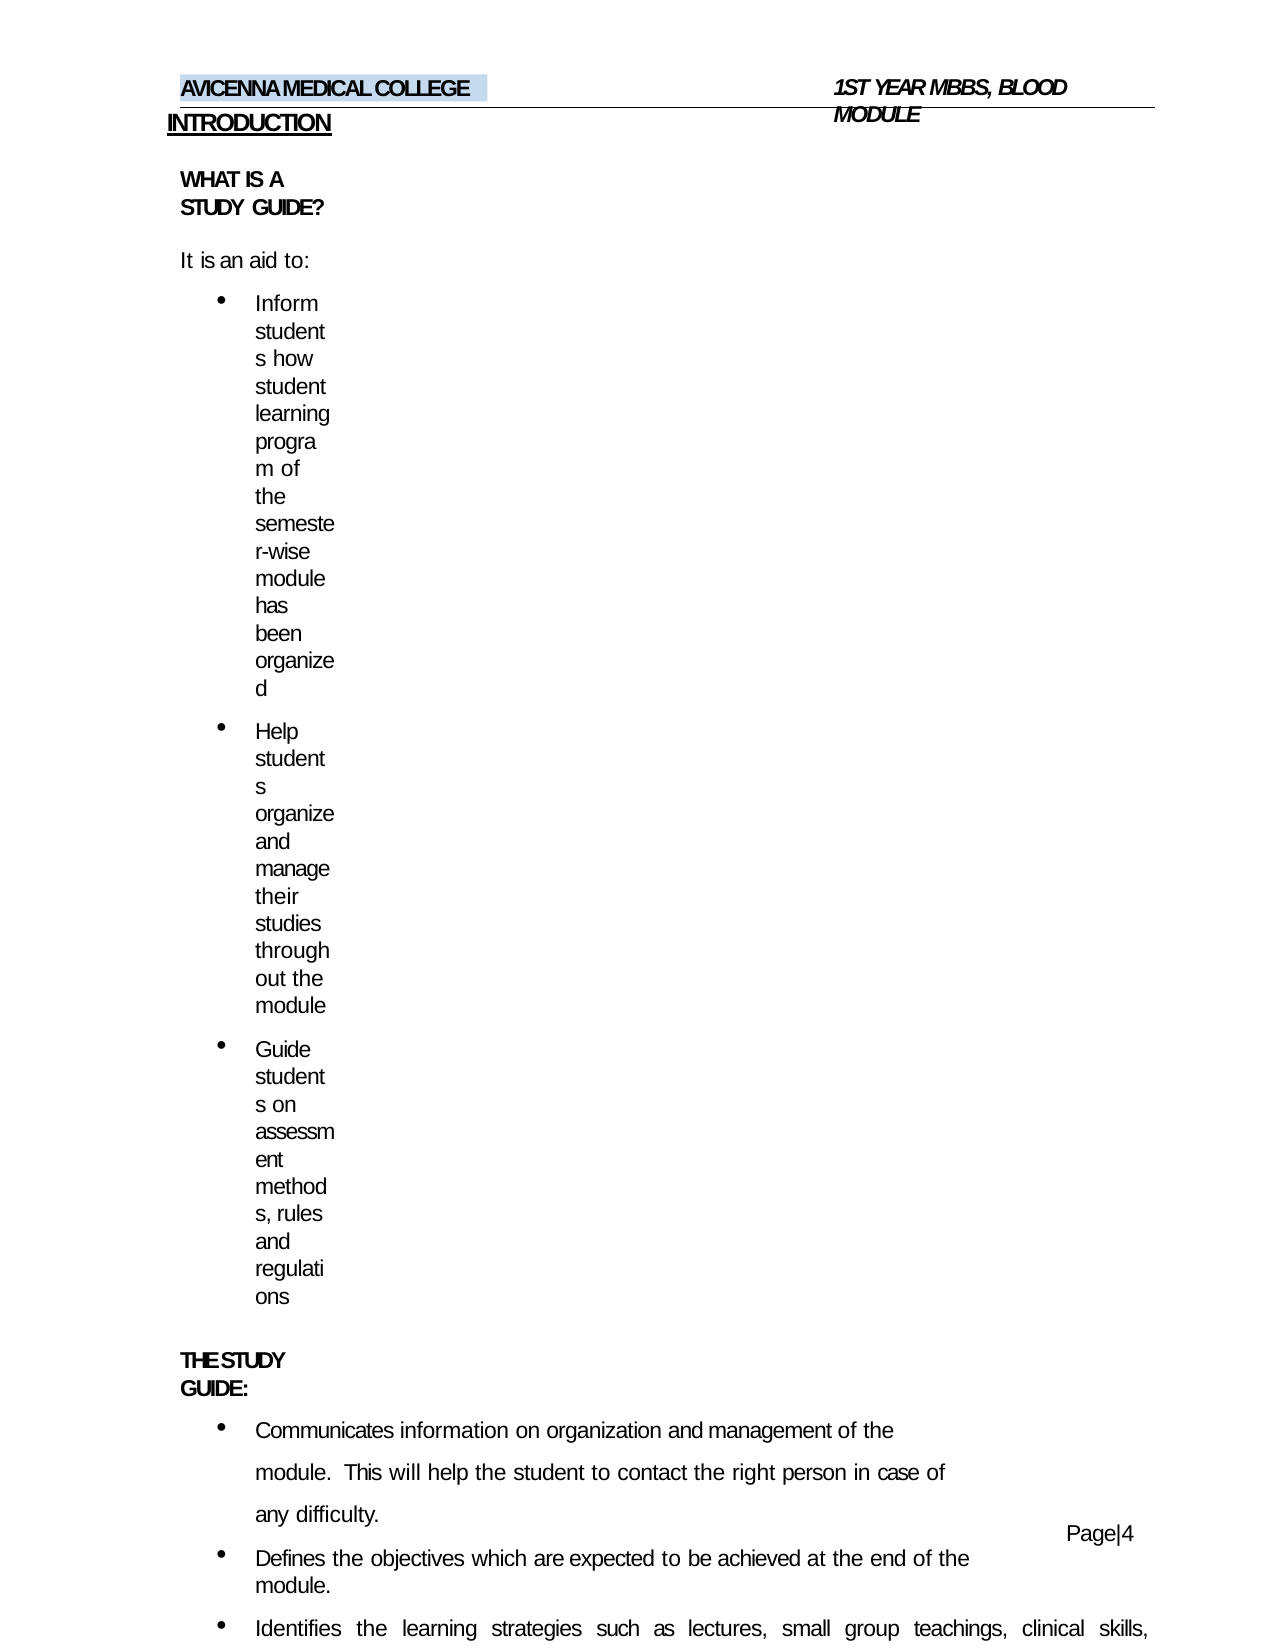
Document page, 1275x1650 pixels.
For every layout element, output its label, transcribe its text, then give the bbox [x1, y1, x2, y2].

text_box AVICENNA MEDICAL COLLEGE [180, 74, 488, 102]
text_box 1ST YEAR MBBS, BLOOD MODULE [831, 69, 1155, 104]
text_box INTRODUCTION WHAT IS A STUDY GUIDE? It is an aid to: Inform students how student learning program of the semester-wise module has been organized Help students organize and manage their studies throughout the module Guide students on assessment methods, rules and regulations THE STUDY GUIDE: Communicates information on organization and management of the module. This will help the student to contact the right person in case of any difficulty. Defines the objectives which are expected to be achieved at the end of the module. Identifies the learning strategies such as lectures, small group teachings, clinical skills, demonstration, tutorial and case based learning that will be implemented to achieve the module objectives. Provides a list of learning resources such as books, computer assisted learning programs, web- links, journals, for students to consult in order to maximize their learning. Highlights information on the contribution of continuous and semester examinations on the student’s overall performance. Includes information on the assessment methods that will be held to determine every student’s Achievement of objectives. Focuses on information pertaining to examination policy, rules and regulations. CURRICULUM FRAMEWORK Students will experience integrated curriculum. INTEGRATED CURRICULUM comprises of system-based modules such as foundation and blood which links basic science knowledge to clinical problems. Integrated teaching means that subjects are presented as a meaningful whole. Students will be able to have better understanding of basic sciences when they repeatedly learn in relation to clinical examples. Case-based discussions, computer-based assignments, early exposure to clinics, wards, and skills acquisition in skills lab and physiotherapy department are characteristics of integrated teaching program. [164, 104, 1163, 1650]
